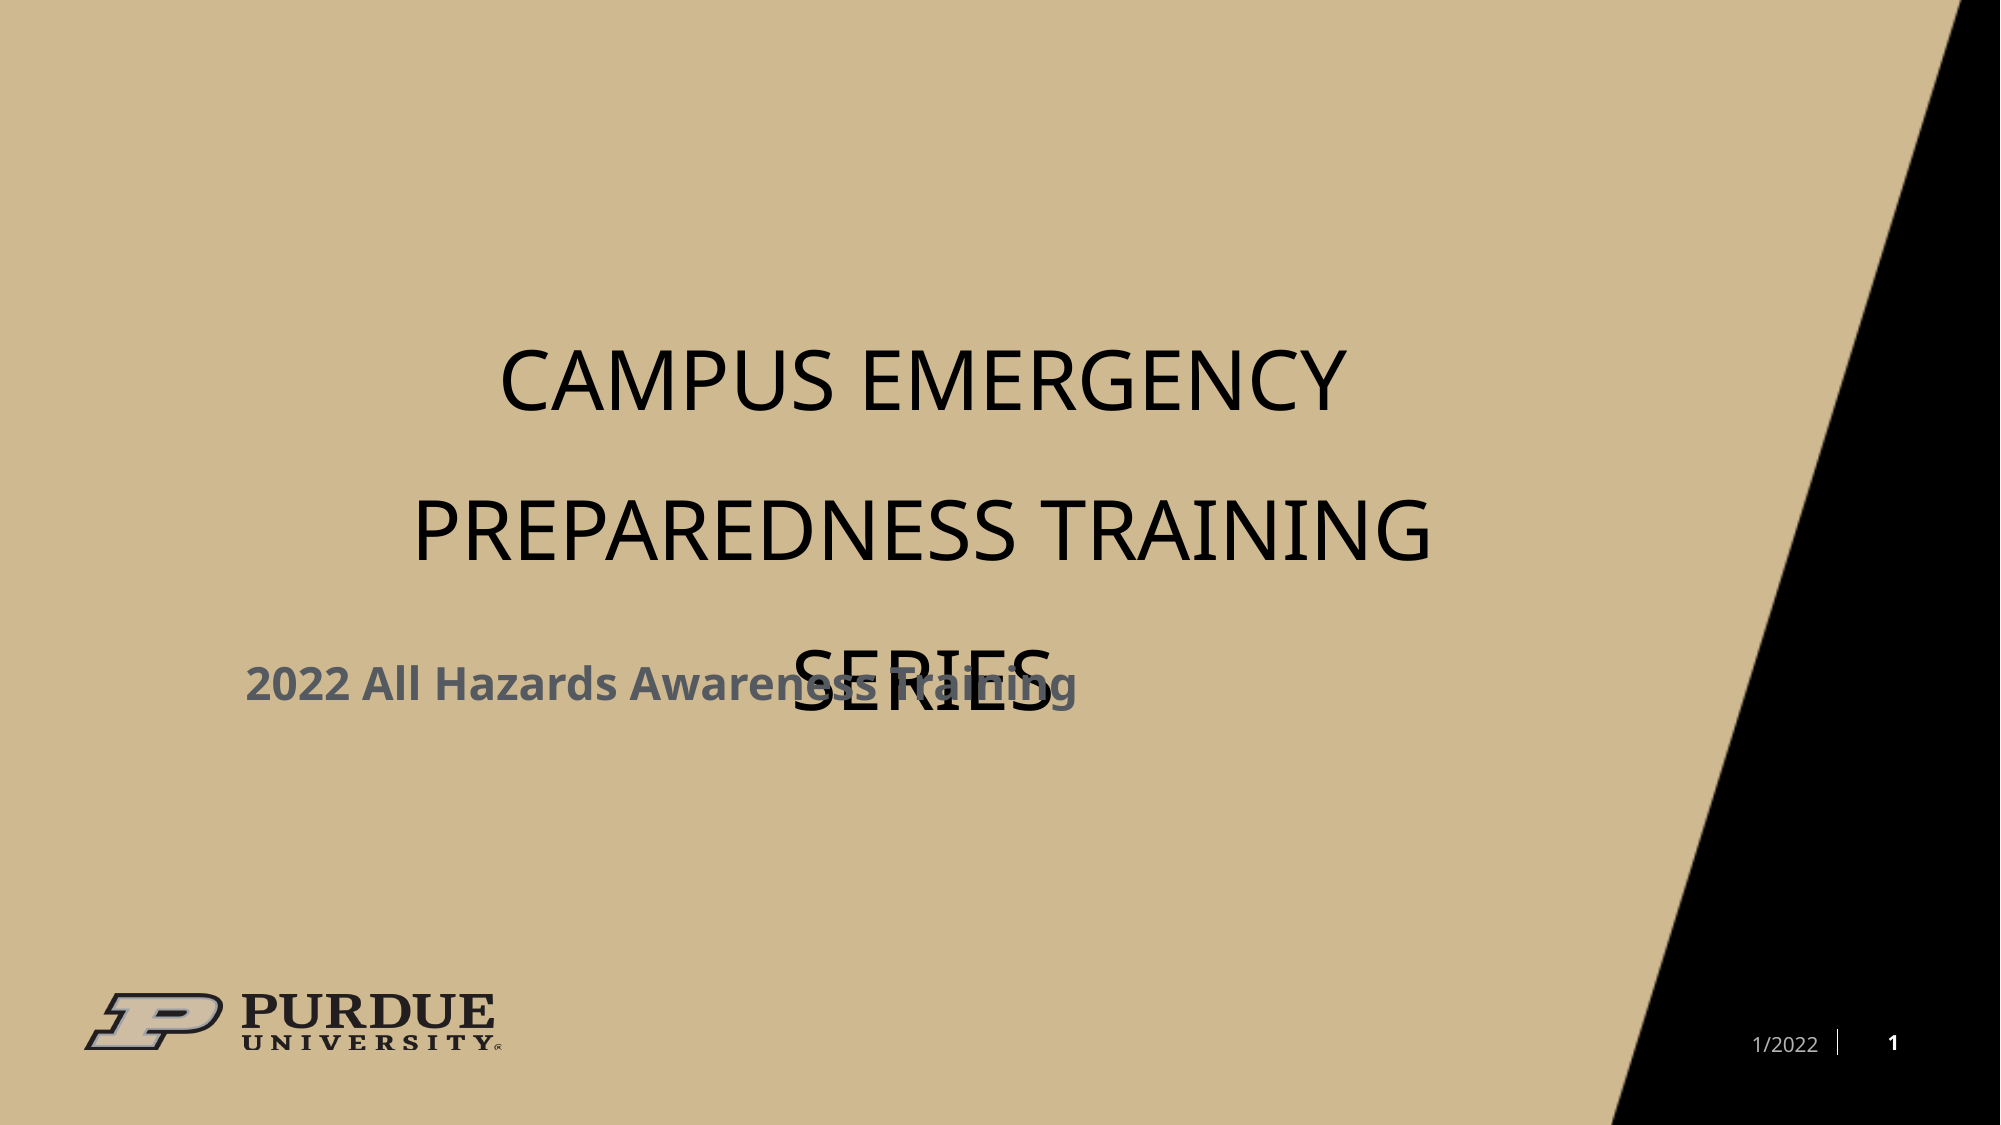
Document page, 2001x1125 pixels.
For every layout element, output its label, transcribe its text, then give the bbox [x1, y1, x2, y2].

slide_number 1/2022 [1668, 1017, 1834, 1071]
slide_number 1 [1853, 1013, 1934, 1074]
title Campus emergency preparedness training series [317, 274, 1530, 735]
subtitle 2022 All Hazards Awareness Training [245, 654, 1410, 710]
